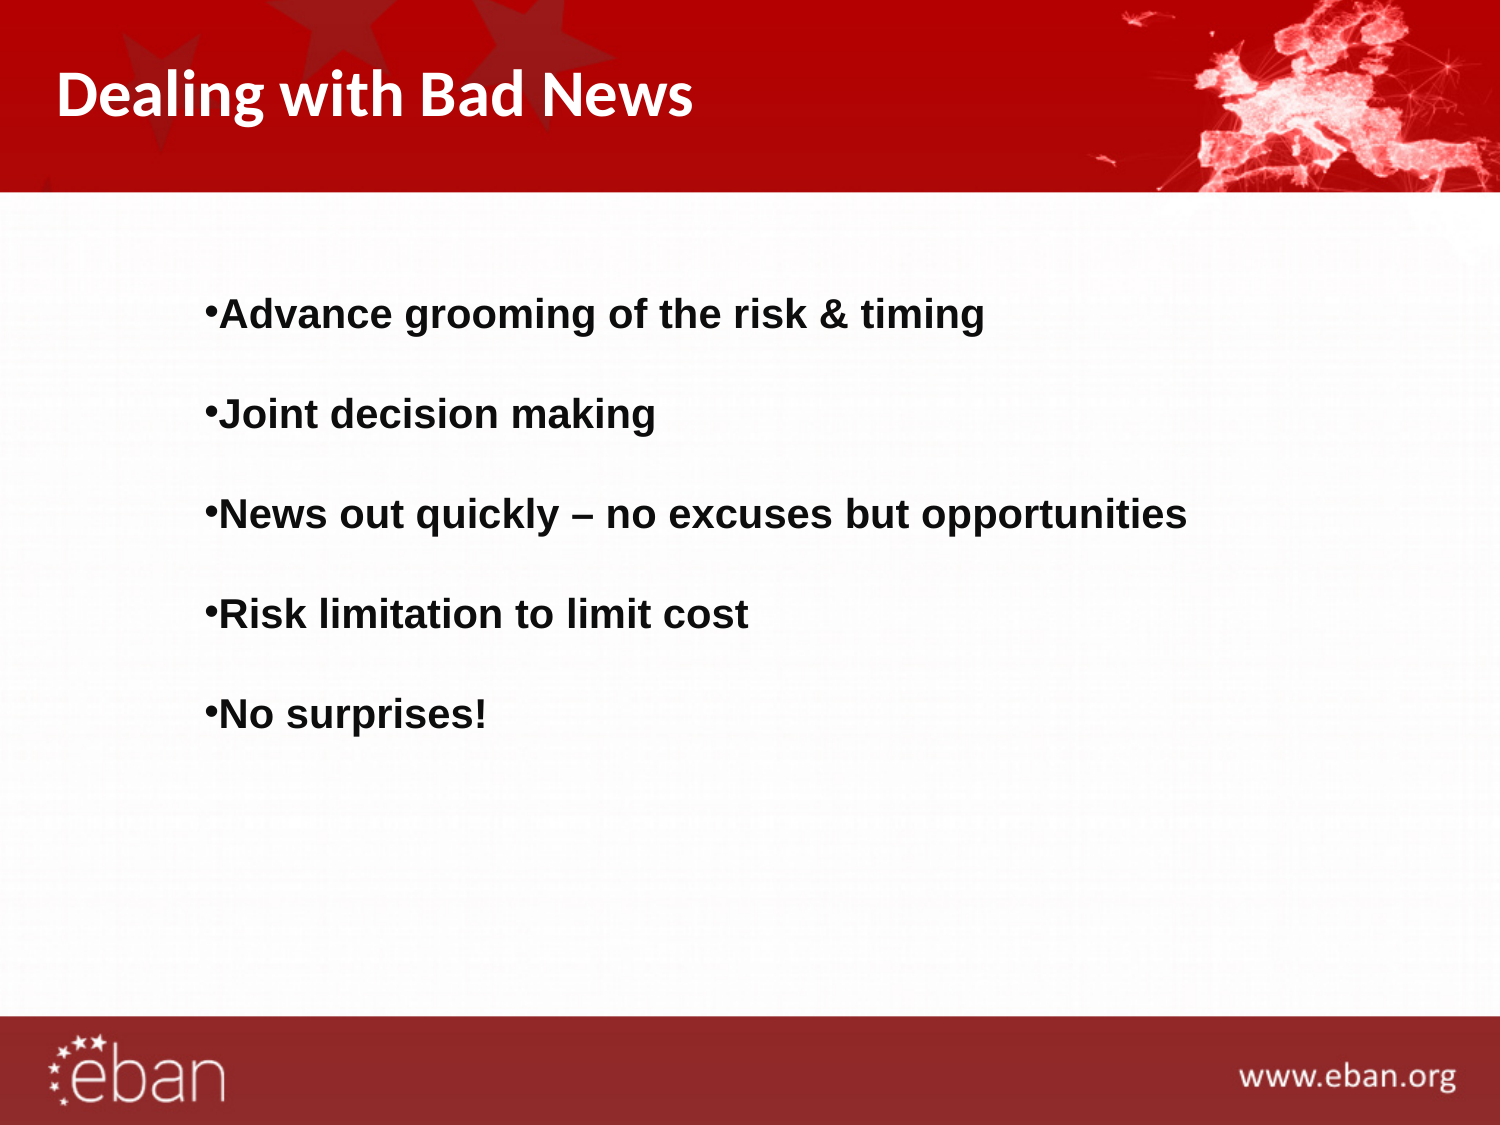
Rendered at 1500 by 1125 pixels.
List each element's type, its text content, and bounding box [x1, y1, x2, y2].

picture [0, 0, 1500, 1125]
text_box Advance grooming of the risk & timing Joint decision making News out quickly – no excuses but opportunities Risk limitation to limit cost No surprises! [189, 228, 1338, 794]
title Dealing with Bad News [41, 54, 1117, 209]
